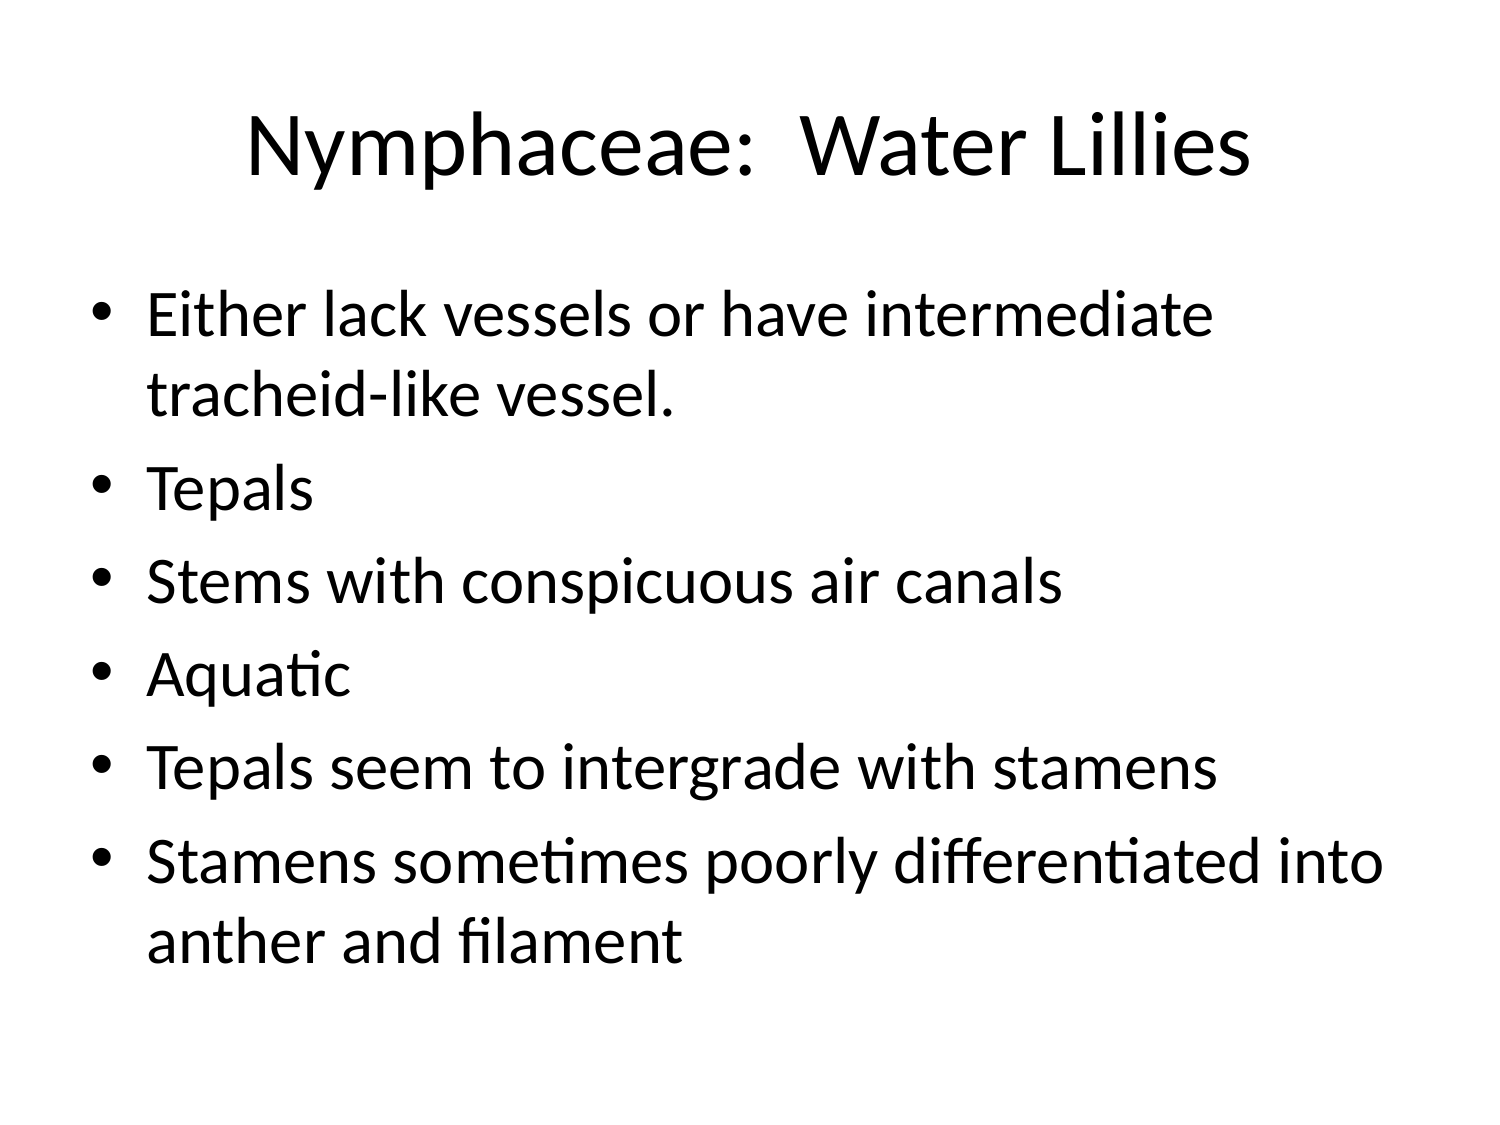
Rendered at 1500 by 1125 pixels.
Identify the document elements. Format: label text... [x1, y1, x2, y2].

title Nymphaceae: Water Lillies [75, 45, 1425, 233]
list Either lack vessels or have intermediate tracheid-like vessel. Tepals Stems with conspicuous air canals Aquatic Tepals seem to intergrade with stamens Stamens sometimes poorly differentiated into anther and filament [75, 262, 1425, 1005]
